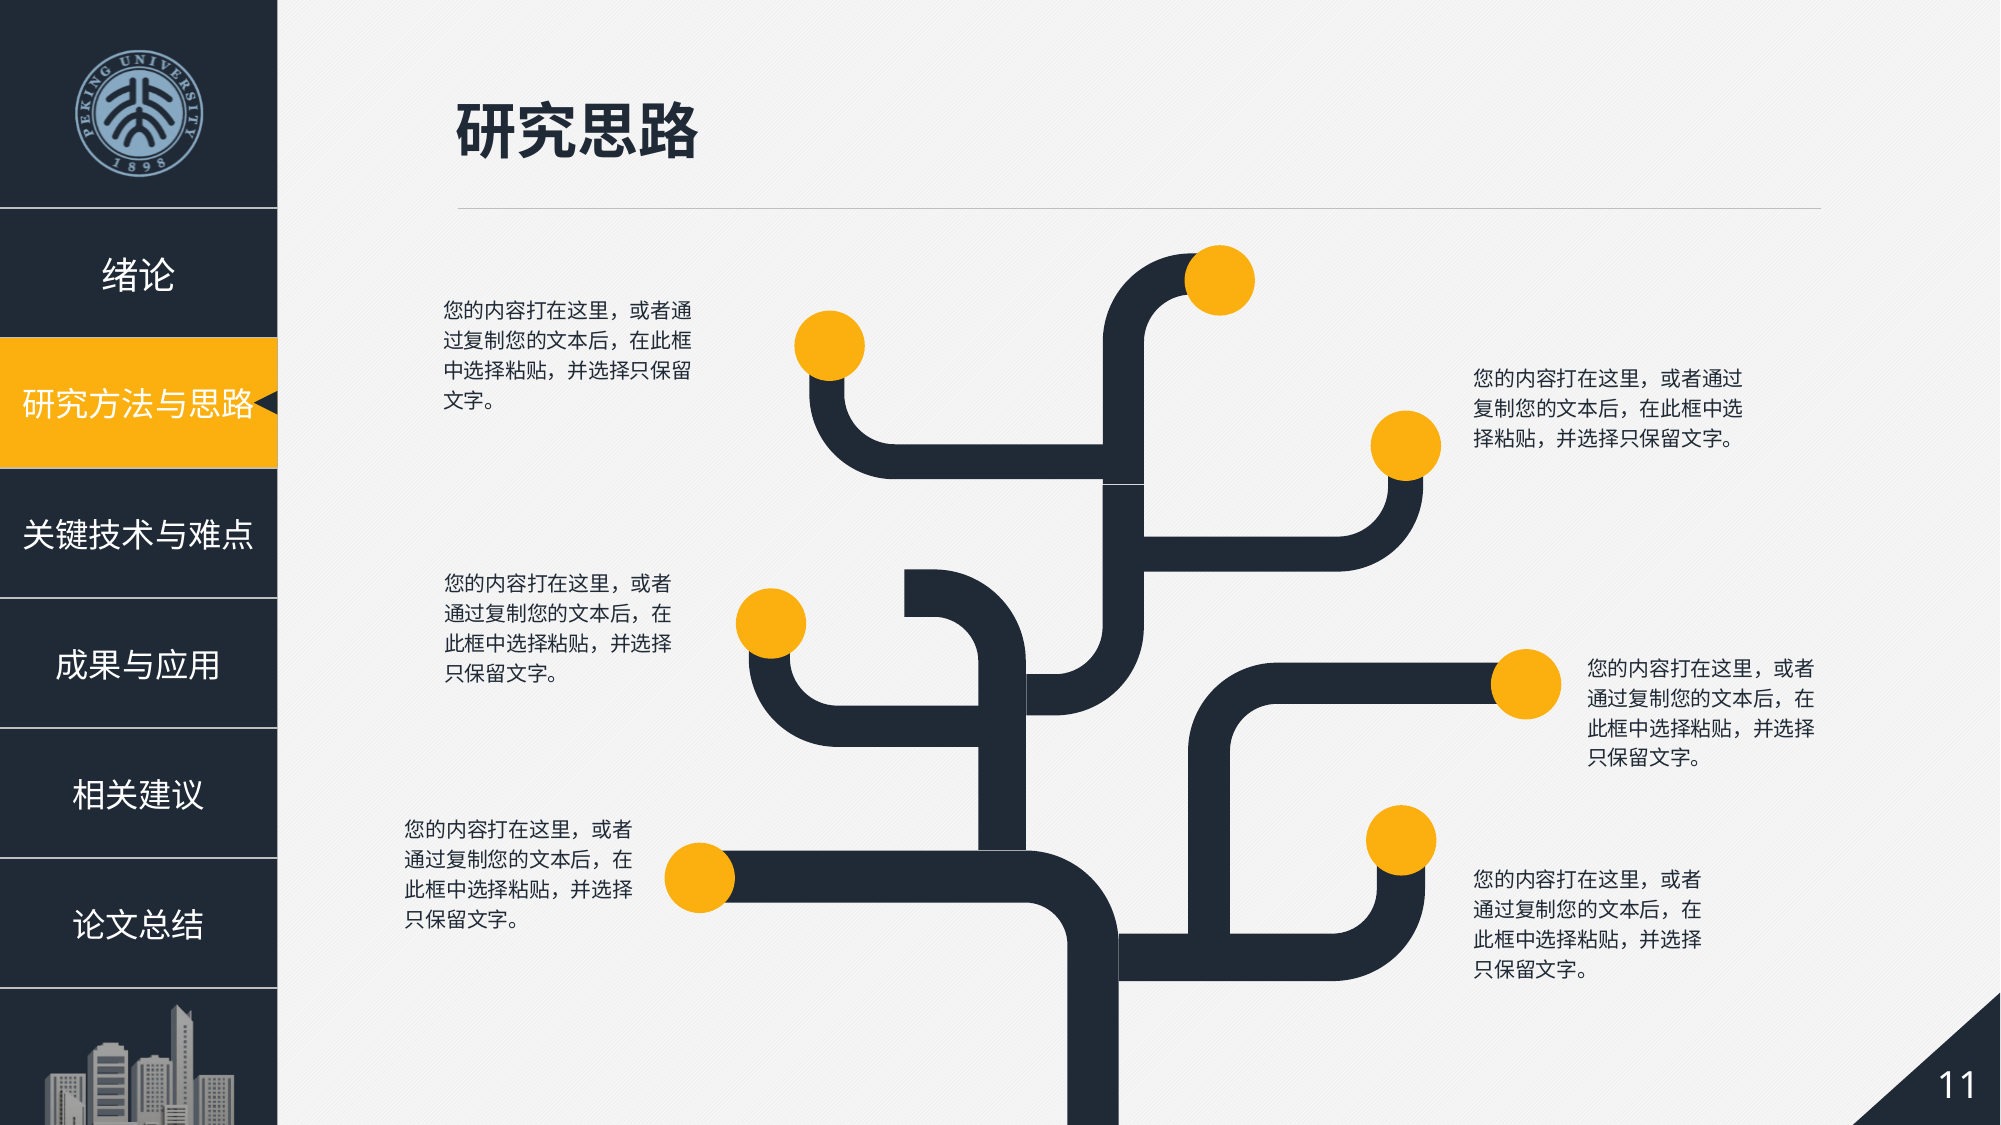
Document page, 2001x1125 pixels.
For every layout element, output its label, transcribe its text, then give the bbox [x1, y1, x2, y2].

text_box [1188, 662, 1496, 935]
text_box 您的内容打在这里，或者通过复制您的文本后，在此框中选择粘贴，并选择只保留文字。 [1572, 642, 1839, 778]
text_box 您的内容打在这里，或者通过复制您的文本后，在此框中选择粘贴，并选择只保留文字。 [428, 285, 728, 421]
text_box 您的内容打在这里，或者通过复制您的文本后，在此框中选择粘贴，并选择只保留文字。 [429, 558, 703, 693]
text_box [1183, 244, 1256, 317]
text_box [724, 850, 1119, 1125]
text_box [1102, 253, 1194, 484]
text_box [904, 569, 1026, 850]
text_box [663, 841, 736, 915]
text_box [809, 377, 1102, 480]
text_box 您的内容打在这里，或者通过复制您的文本后，在此框中选择粘贴，并选择只保留文字。 [1459, 854, 1726, 989]
text_box [748, 653, 980, 747]
text_box [1118, 868, 1426, 982]
text_box 您的内容打在这里，或者通过复制您的文本后，在此框中选择粘贴，并选择只保留文字。 [1459, 353, 1779, 458]
text_box [1144, 478, 1424, 572]
text_box 研究思路 [440, 84, 715, 173]
text_box [1489, 648, 1563, 721]
text_box [1026, 484, 1144, 716]
text_box [734, 587, 808, 660]
text_box 您的内容打在这里，或者通过复制您的文本后，在此框中选择粘贴，并选择只保留文字。 [390, 804, 663, 939]
text_box [1365, 804, 1438, 877]
text_box [1369, 409, 1443, 482]
text_box [793, 309, 866, 383]
picture [16, 1004, 260, 1125]
